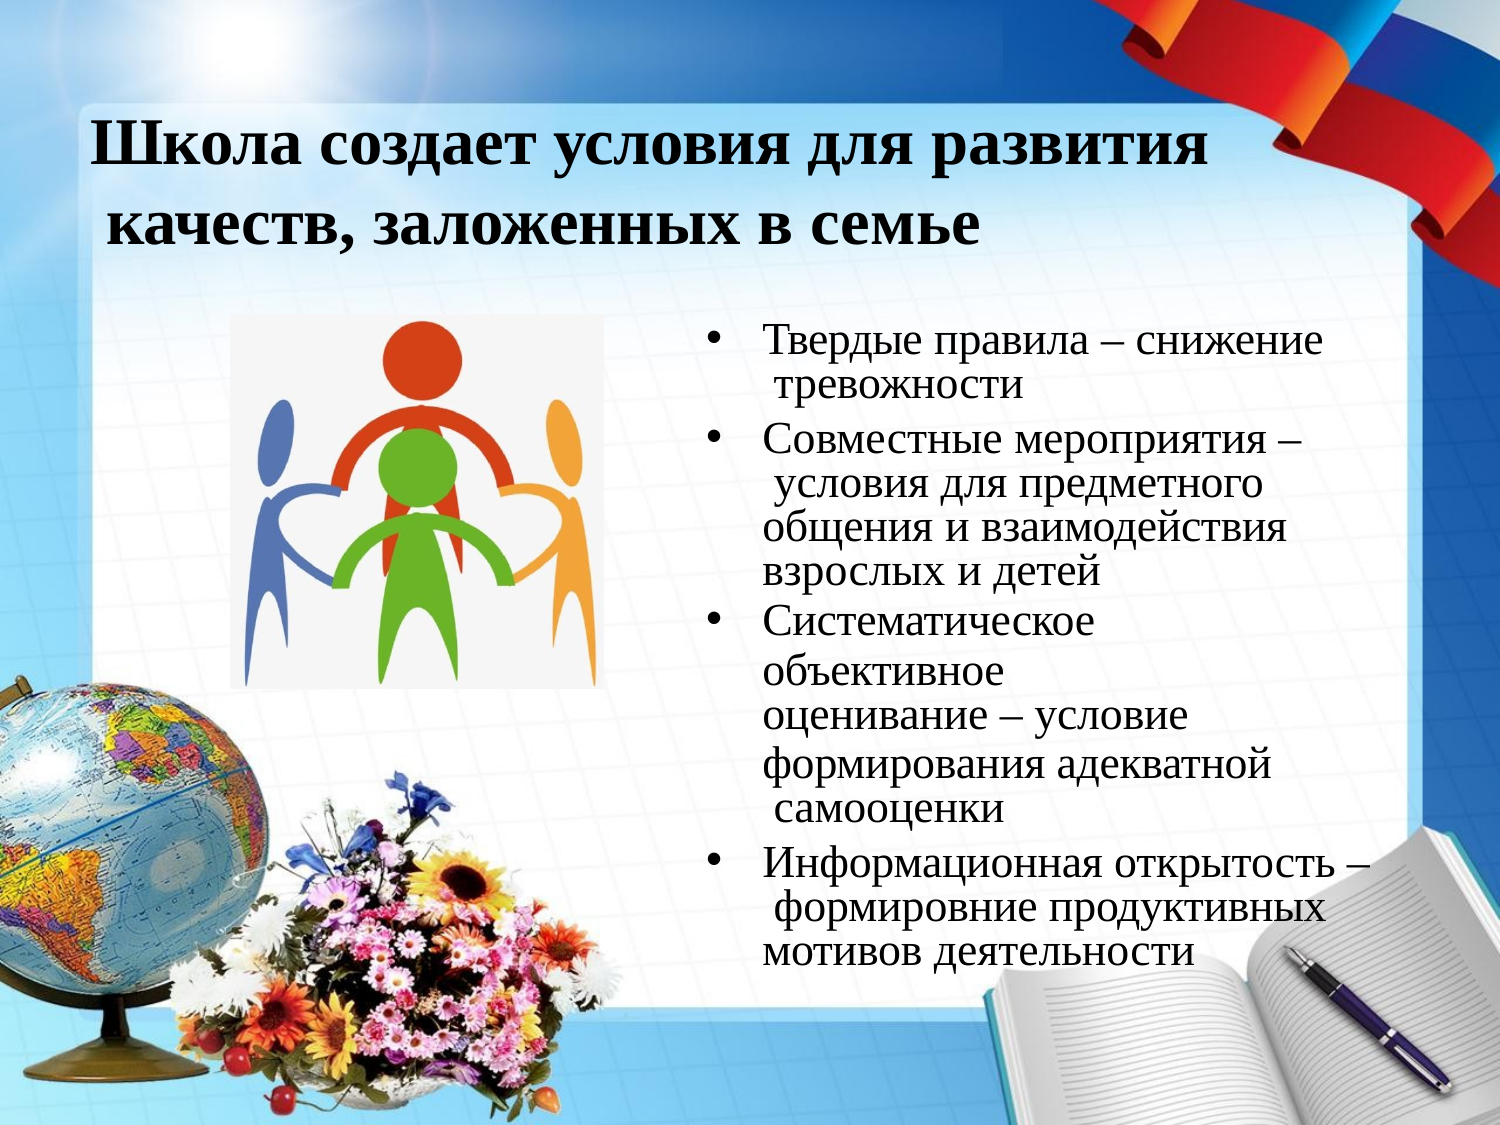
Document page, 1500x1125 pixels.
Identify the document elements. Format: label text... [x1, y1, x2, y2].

picture [0, 0, 1500, 1125]
title Школа создает условия для развития качеств, заложенных в семье [87, 95, 1219, 286]
text_box Твердые правила – снижение тревожности Совместные мероприятия – условия для предметного общения и взаимодействия взрослых и детей Систематическое объективное оценивание – условие формирования адекватной самооценки Информационная открытость – формировние продуктивных мотивов деятельности [703, 307, 1377, 975]
